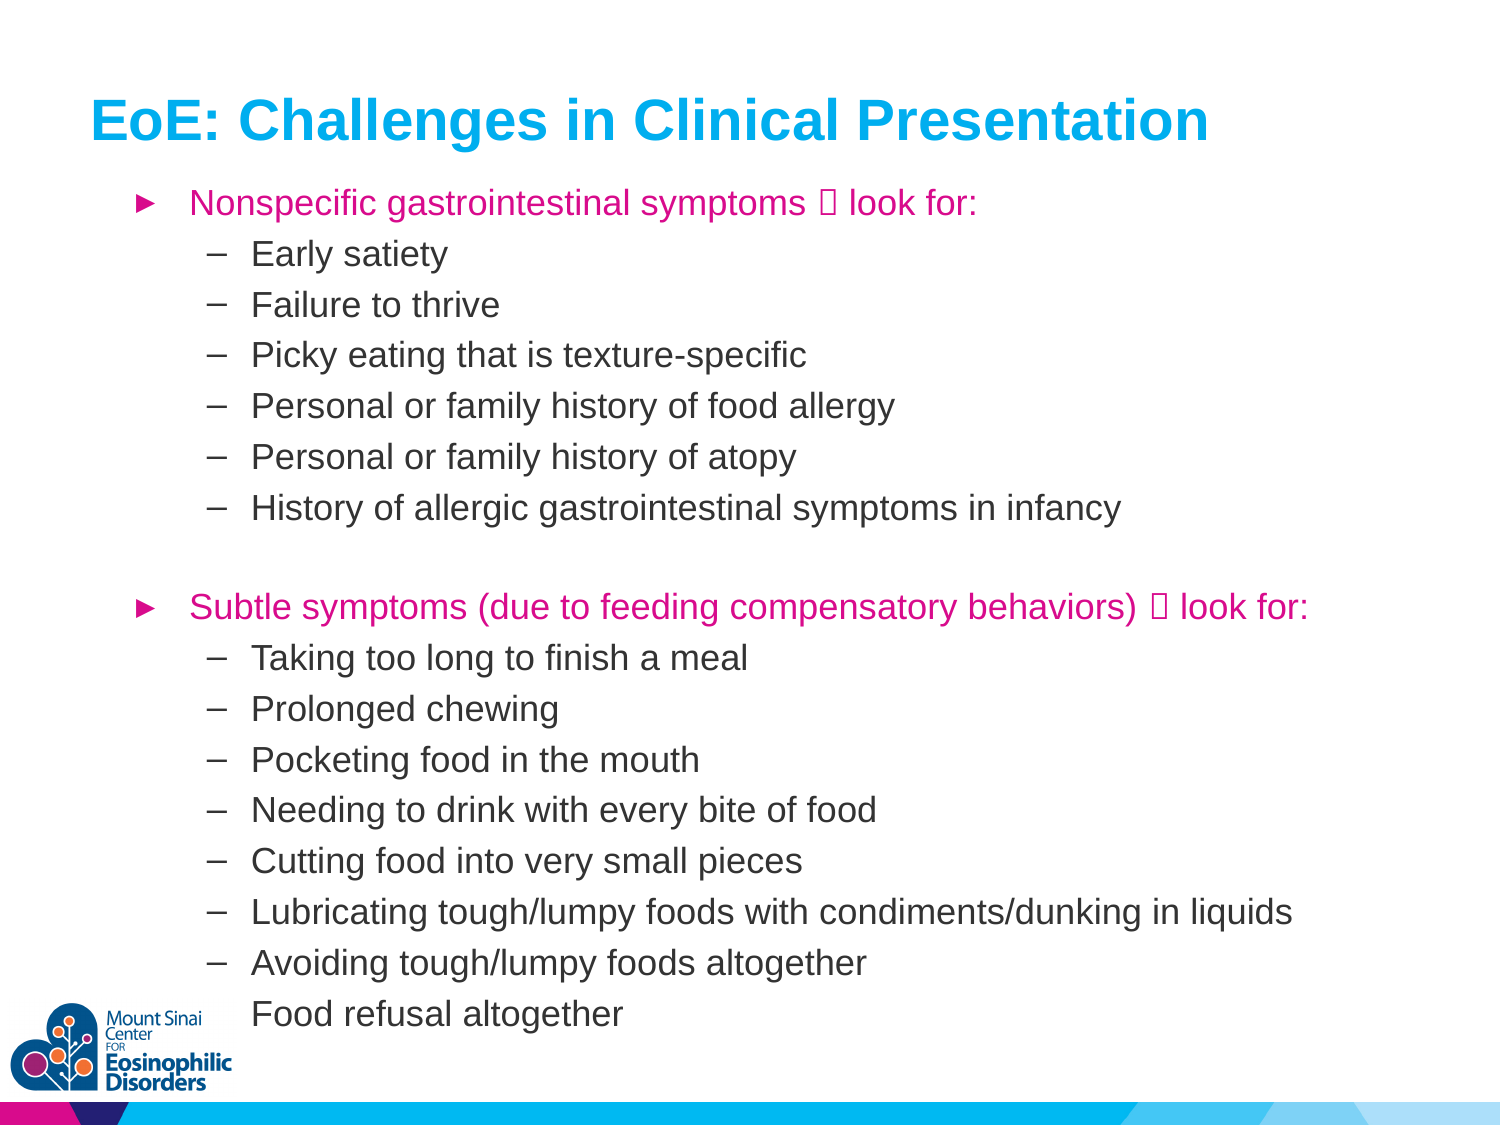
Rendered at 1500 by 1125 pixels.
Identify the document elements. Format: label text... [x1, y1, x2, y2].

picture [7, 998, 237, 1097]
picture [1122, 1102, 1500, 1125]
title EoE: Challenges in Clinical Presentation [75, 75, 1425, 178]
list Nonspecific gastrointestinal symptoms  look for: Early satiety Failure to thrive Picky eating that is texture-specific Personal or family history of food allergy Personal or family history of atopy History of allergic gastrointestinal symptoms in infancy Subtle symptoms (due to feeding compensatory behaviors)  look for: Taking too long to finish a meal Prolonged chewing Pocketing food in the mouth Needing to drink with every bite of food Cutting food into very small pieces Lubricating tough/lumpy foods with condiments/dunking in liquids Avoiding tough/lumpy foods altogether Food refusal altogether [121, 173, 1472, 1047]
picture [0, 1102, 127, 1125]
